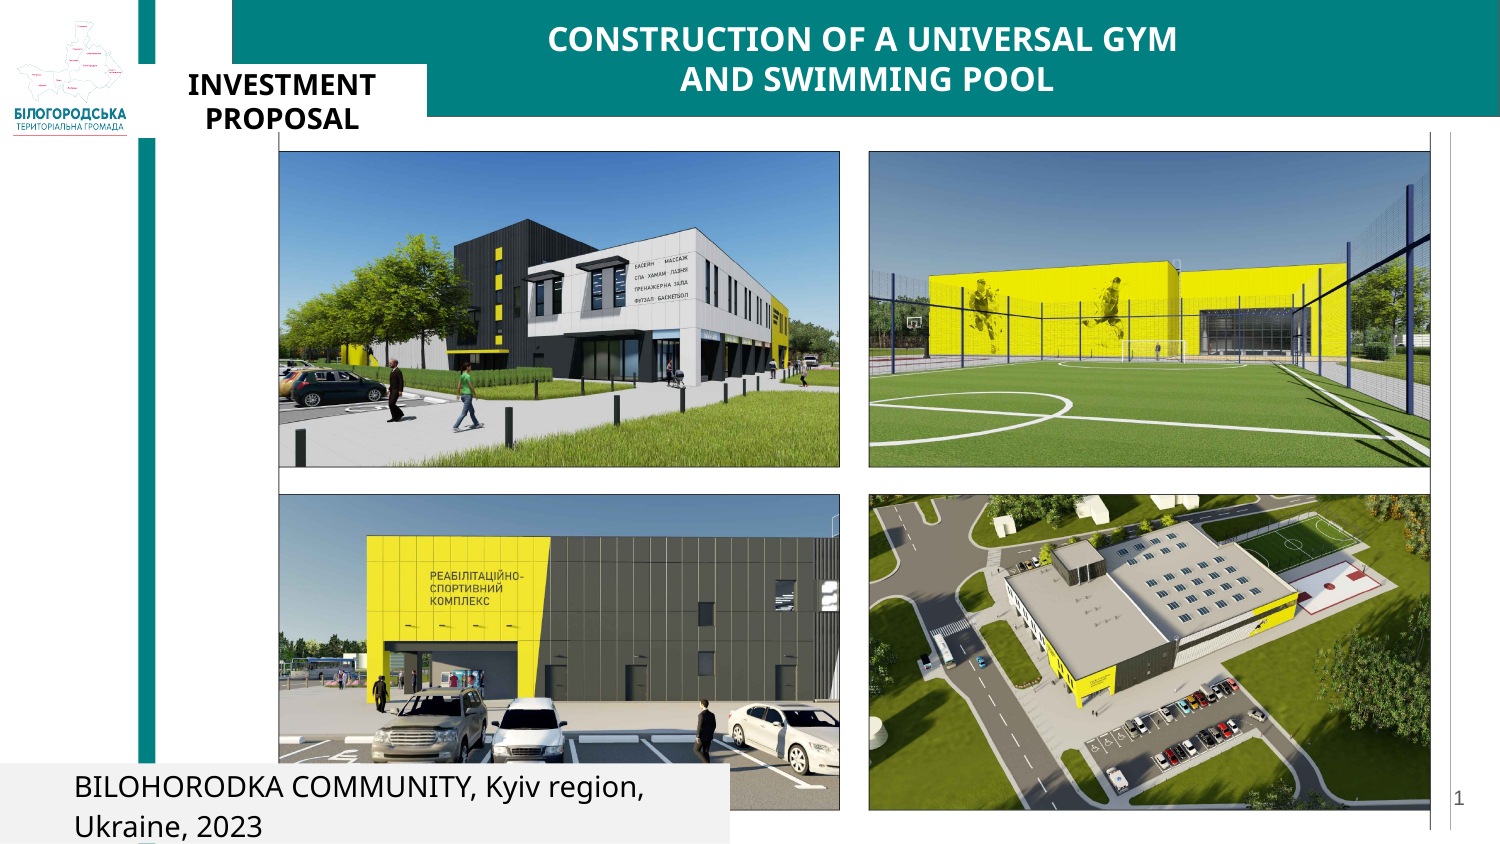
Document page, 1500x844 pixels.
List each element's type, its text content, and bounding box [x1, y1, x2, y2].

picture [255, 132, 1452, 830]
picture [11, 19, 129, 138]
text_box BILOHORODKA COMMUNITY, Kyiv region, Ukraine, 2023 [0, 763, 730, 844]
text_box [138, 138, 156, 763]
text_box [232, 0, 1500, 117]
text_box [138, 0, 156, 64]
slide_number 1 [1457, 764, 1480, 830]
text_box INVESTMENT PROPOSAL [138, 64, 427, 138]
title CONSTRUCTION OF A UNIVERSAL GYM AND SWIMMING POOL [273, 2, 1462, 121]
